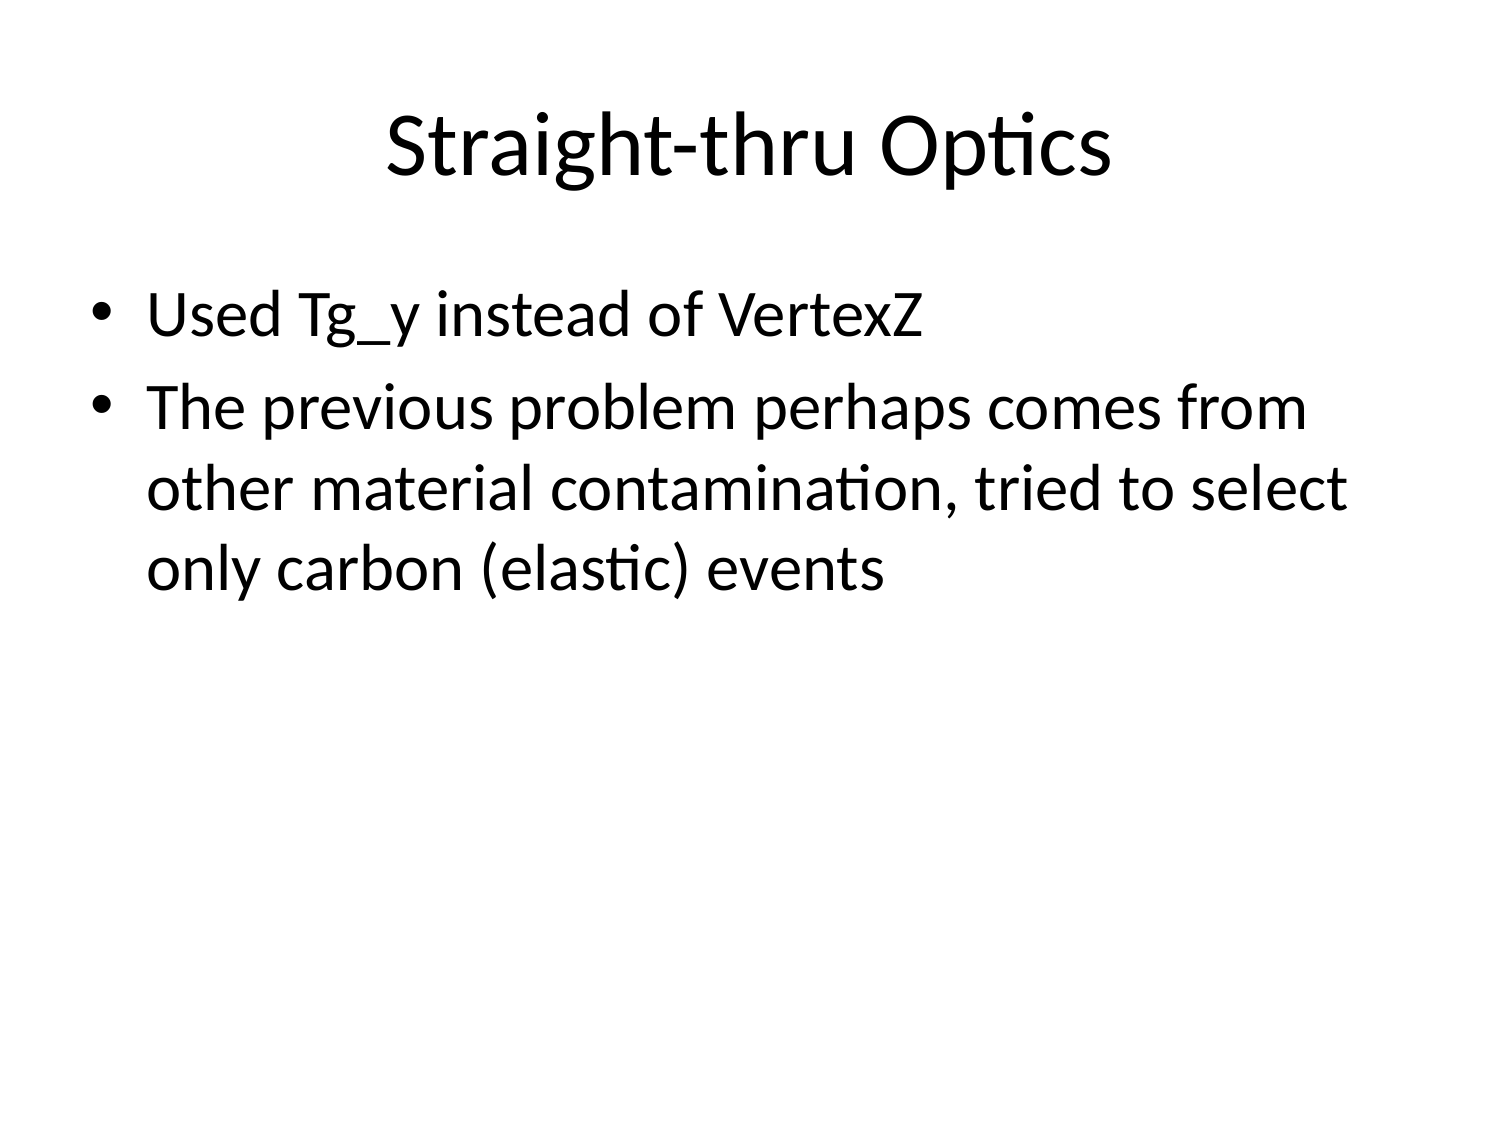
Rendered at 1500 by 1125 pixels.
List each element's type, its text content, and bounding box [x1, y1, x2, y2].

list Used Tg_y instead of VertexZ The previous problem perhaps comes from other material contamination, tried to select only carbon (elastic) events [75, 262, 1425, 1005]
title Straight-thru Optics [75, 45, 1425, 233]
